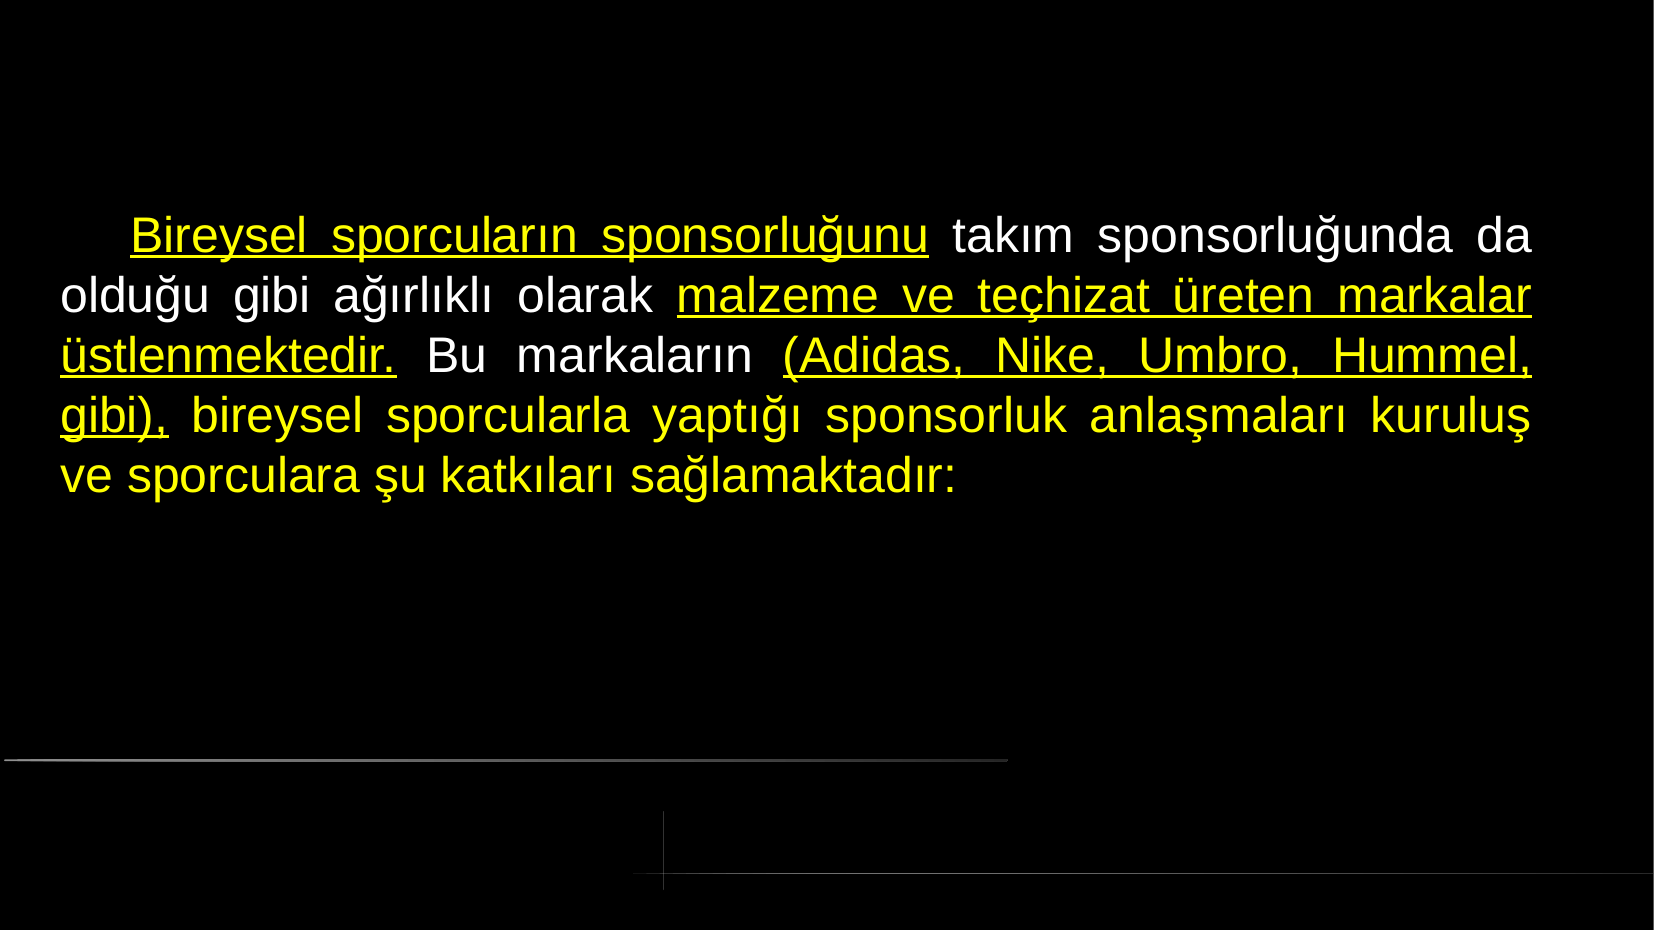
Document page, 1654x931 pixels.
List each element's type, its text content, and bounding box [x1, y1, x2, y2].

list Bireysel sporcuların sponsorluğunu takım sponsorluğunda da olduğu gibi ağırlıklı olarak malzeme ve teçhizat üreten markalar üstlenmektedir. Bu markaların (Adidas, Nike, Umbro, Hummel, gibi), bireysel sporcularla yaptığı sponsorluk anlaşmaları kuruluş ve sporculara şu katkıları sağlamaktadır: [60, 22, 1533, 865]
